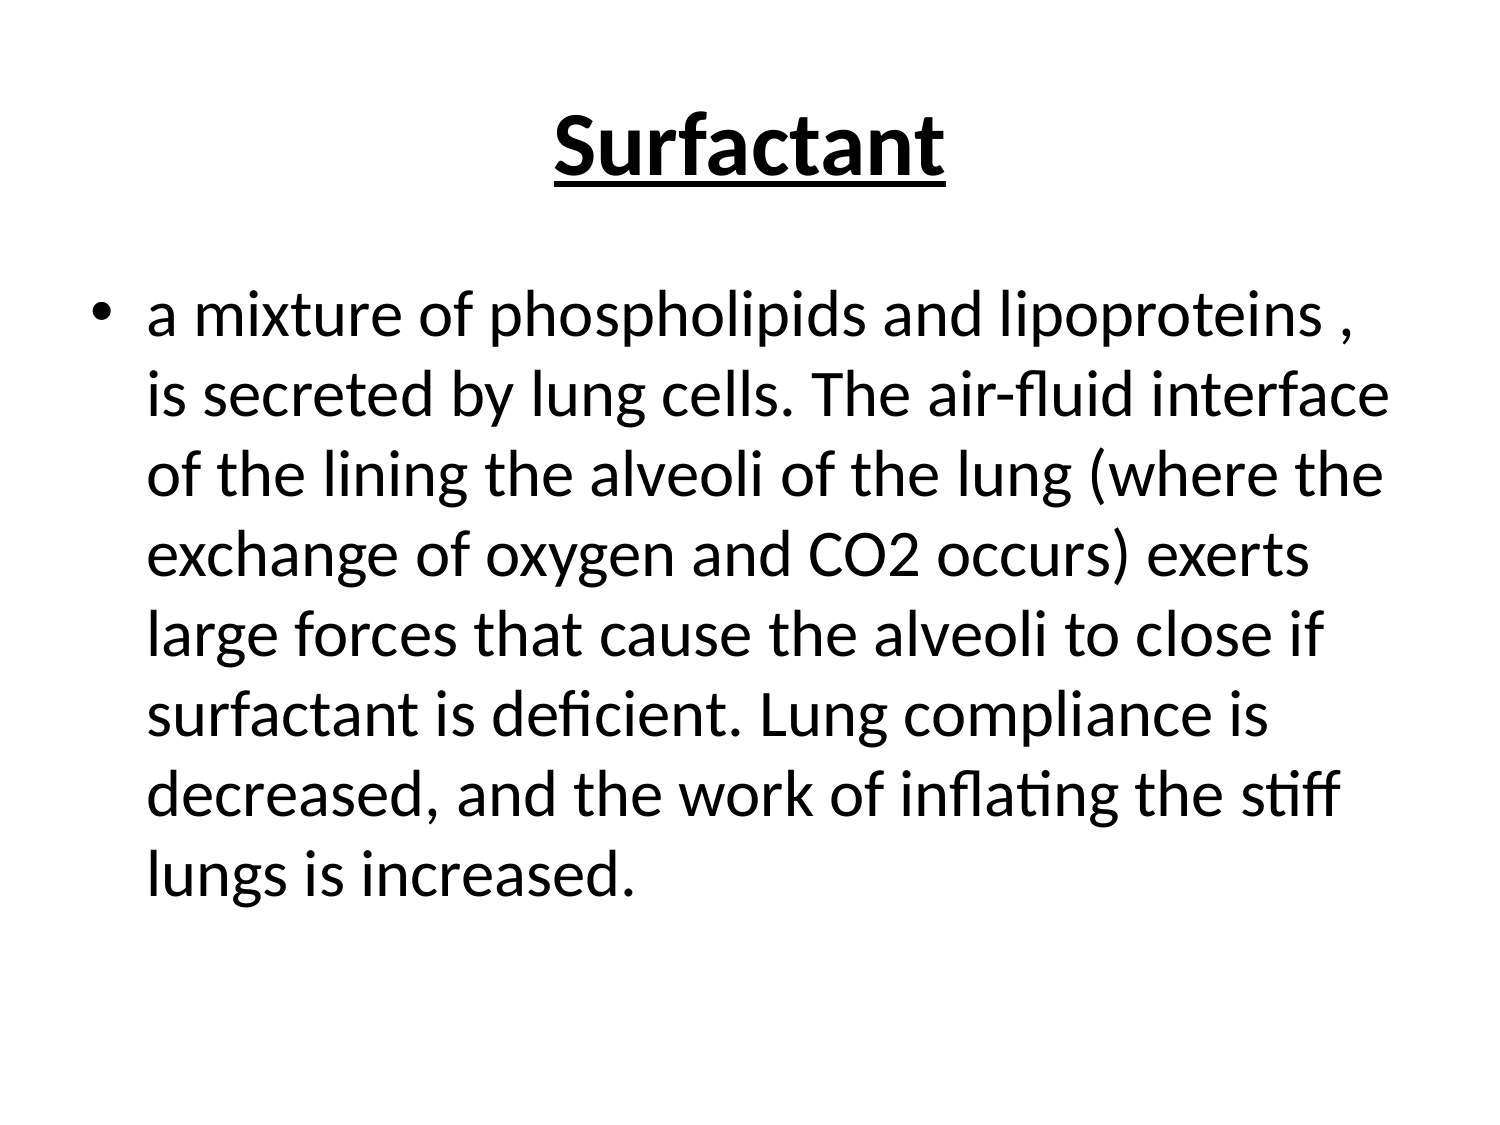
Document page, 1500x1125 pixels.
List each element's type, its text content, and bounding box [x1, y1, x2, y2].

list a mixture of phospholipids and lipoproteins , is secreted by lung cells. The air-fluid interface of the lining the alveoli of the lung (where the exchange of oxygen and CO2 occurs) exerts large forces that cause the alveoli to close if surfactant is deficient. Lung compliance is decreased, and the work of inflating the stiff lungs is increased. [75, 262, 1425, 1005]
title Surfactant [75, 45, 1425, 233]
